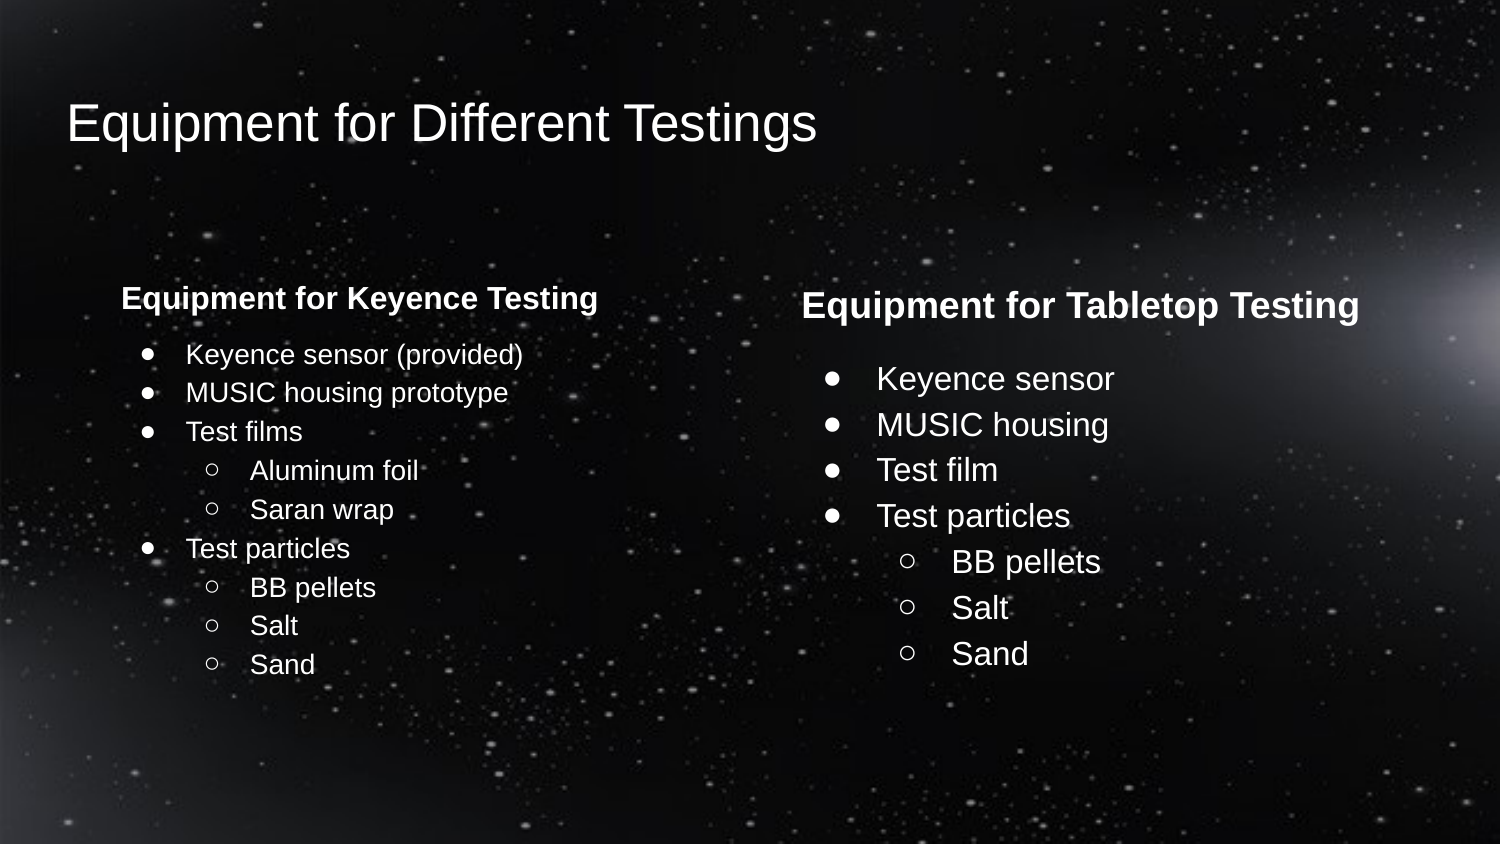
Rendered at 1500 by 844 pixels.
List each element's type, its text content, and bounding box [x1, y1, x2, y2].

list Equipment for Tabletop Testing Keyence sensor MUSIC housing Test film Test particles BB pellets Salt Sand [786, 243, 1431, 697]
title Equipment for Different Testings [51, 72, 1449, 167]
picture [0, 0, 1500, 844]
list Equipment for Keyence Testing Keyence sensor (provided) MUSIC housing prototype Test films Aluminum foil Saran wrap Test particles BB pellets Salt Sand [106, 243, 750, 697]
